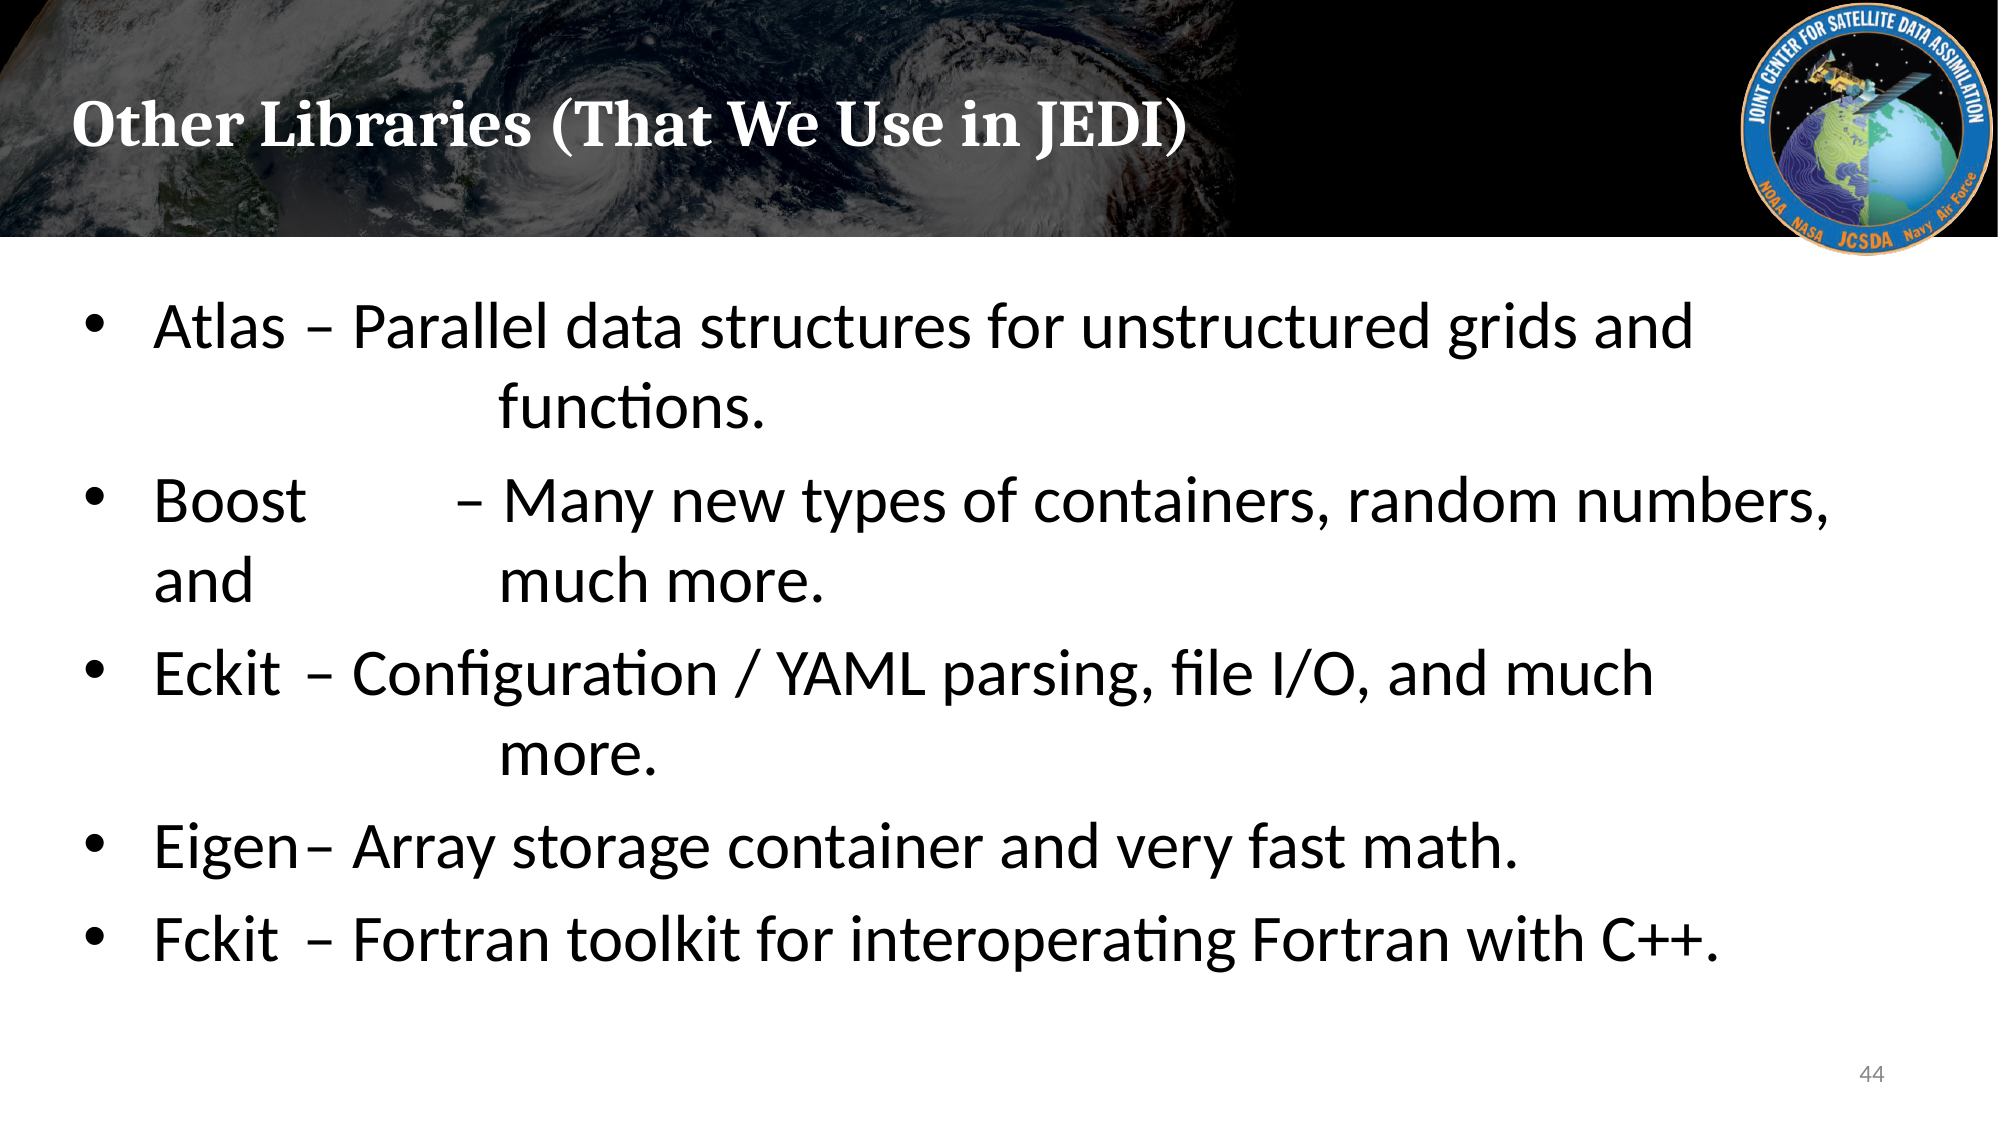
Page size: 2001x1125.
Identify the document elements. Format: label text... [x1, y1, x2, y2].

list Atlas – Parallel data structures for unstructured grids and functions. Boost – Many new types of containers, random numbers, and much more. Eckit – Configuration / YAML parsing, file I/O, and much more. Eigen – Array storage container and very fast math. Fckit – Fortran toolkit for interoperating Fortran with C++. [63, 274, 1900, 1018]
title Other Libraries (That We Use in JEDI) [57, 45, 1666, 195]
picture [1727, 0, 2000, 263]
slide_number 44 [1433, 1042, 1900, 1103]
picture [0, 0, 1541, 237]
